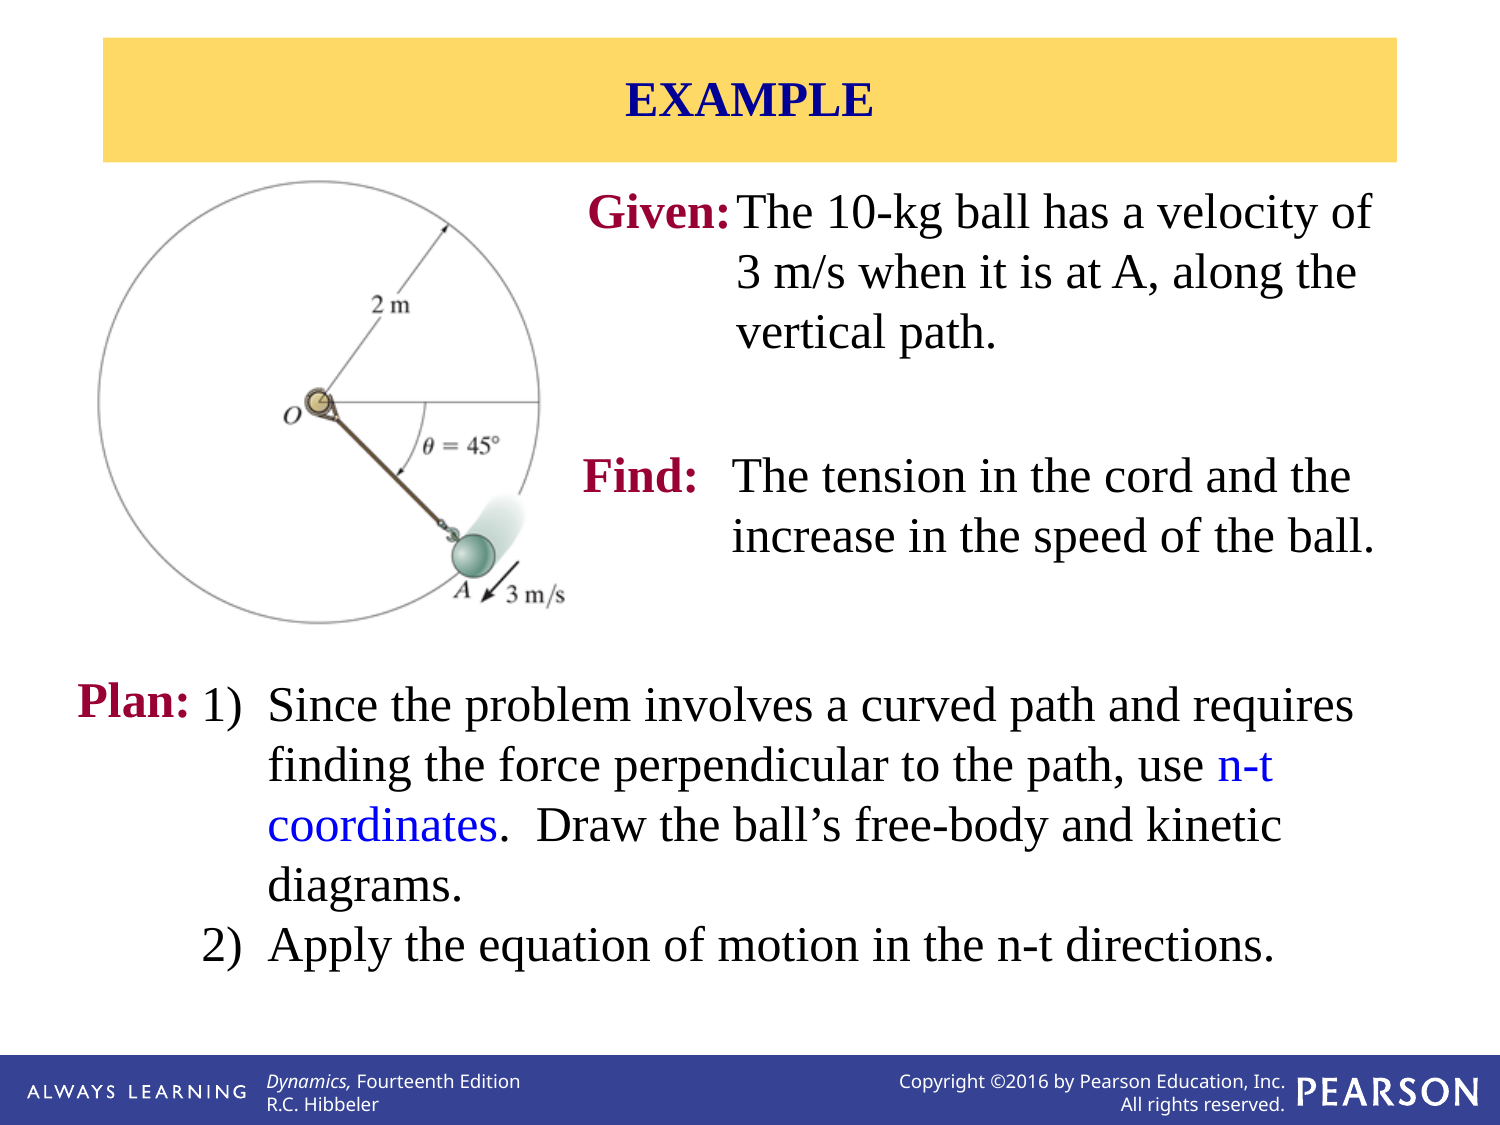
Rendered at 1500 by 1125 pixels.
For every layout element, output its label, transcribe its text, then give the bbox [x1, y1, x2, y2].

text_box Given: The 10-kg ball has a velocity of 3 m/s when it is at A, along the vertical path. [572, 170, 1415, 366]
text_box Plan: [62, 660, 207, 735]
picture [93, 176, 571, 637]
title EXAMPLE [103, 37, 1397, 163]
text_box Find: The tension in the cord and the increase in the speed of the ball. [571, 435, 1431, 571]
text_box 1) Since the problem involves a curved path and requires finding the force perpendicular to the path, use n-t coordinates. Draw the ball’s free-body and kinetic diagrams. 2) Apply the equation of motion in the n-t directions. [186, 663, 1417, 979]
